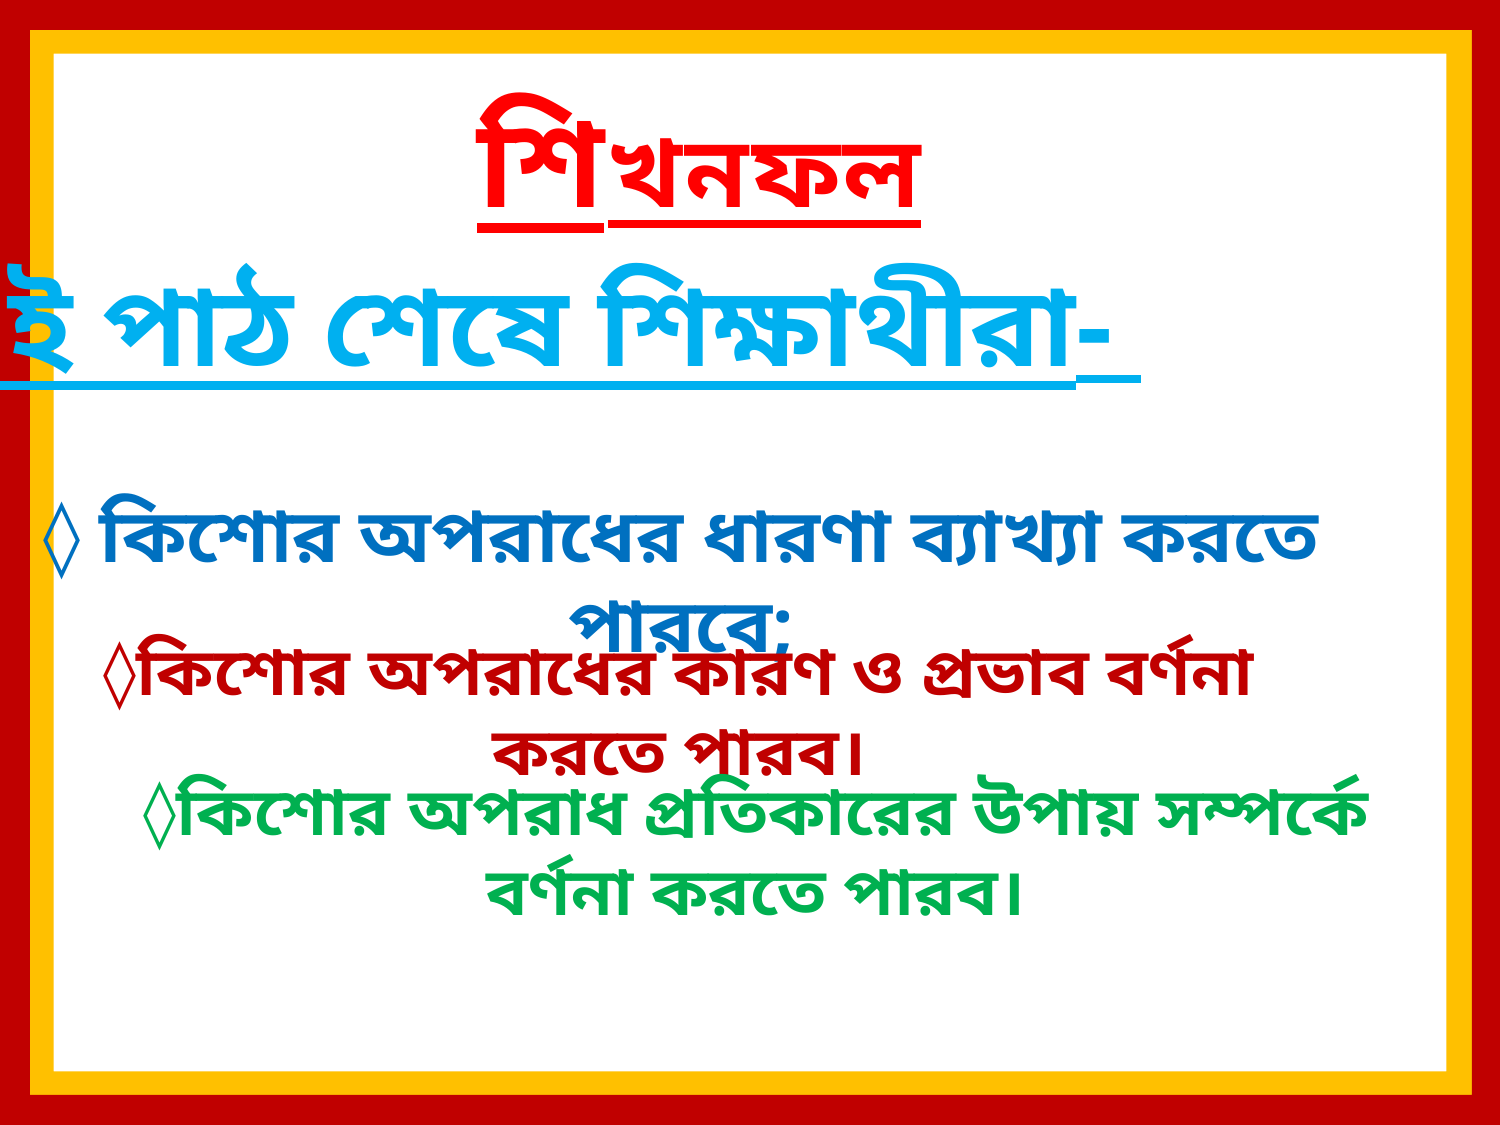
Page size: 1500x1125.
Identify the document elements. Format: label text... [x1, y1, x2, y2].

text_box ◊কিশোর অপরাধ প্রতিকারের উপায় সম্পর্কে বর্ণনা করতে পারব। [74, 761, 1438, 936]
text_box ◊ কিশোর অপরাধের ধারণা ব্যাখ্যা করতে পারবে; [0, 480, 1362, 676]
text_box শিখনফল [462, 74, 937, 240]
text_box এই পাঠ শেষে শিক্ষাথীরা- [0, 246, 1157, 397]
text_box ◊কিশোর অপরাধের কারণ ও প্রভাব বর্ণনা করতে পারব। [54, 621, 1304, 796]
